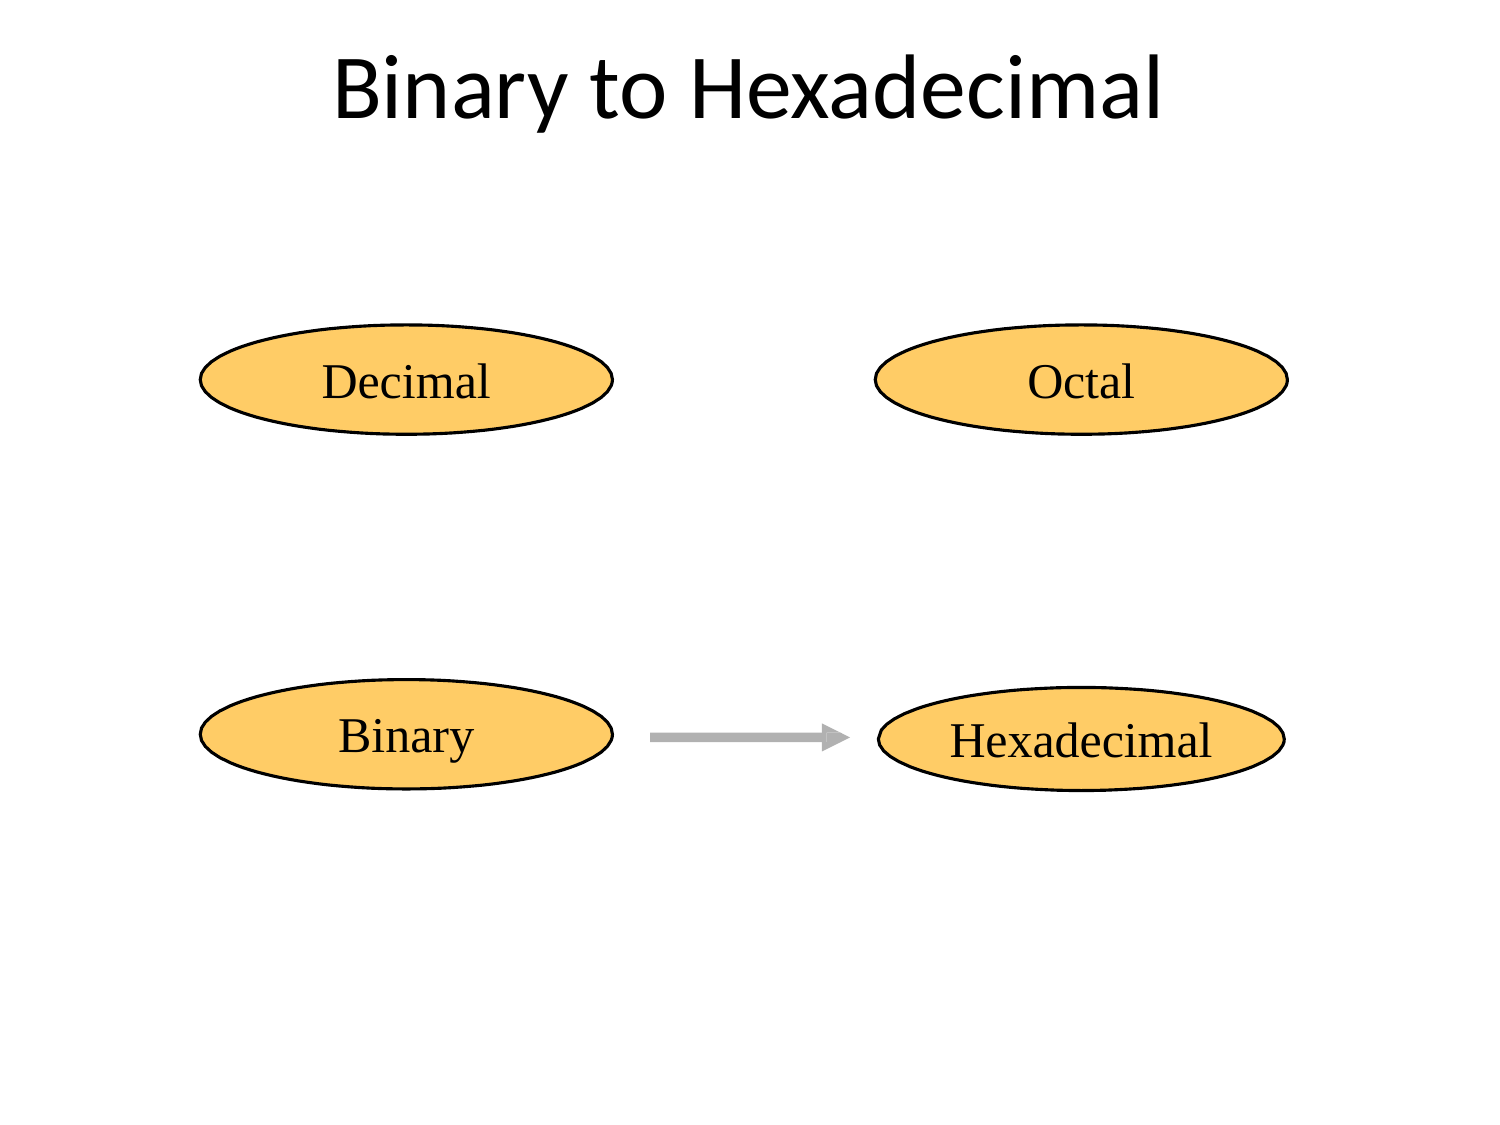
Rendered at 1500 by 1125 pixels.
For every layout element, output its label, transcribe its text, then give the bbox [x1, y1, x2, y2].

title Binary to Hexadecimal [330, 24, 1263, 215]
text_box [198, 677, 615, 791]
text_box [650, 723, 851, 752]
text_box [198, 323, 615, 437]
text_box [876, 685, 1287, 793]
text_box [873, 323, 1290, 437]
